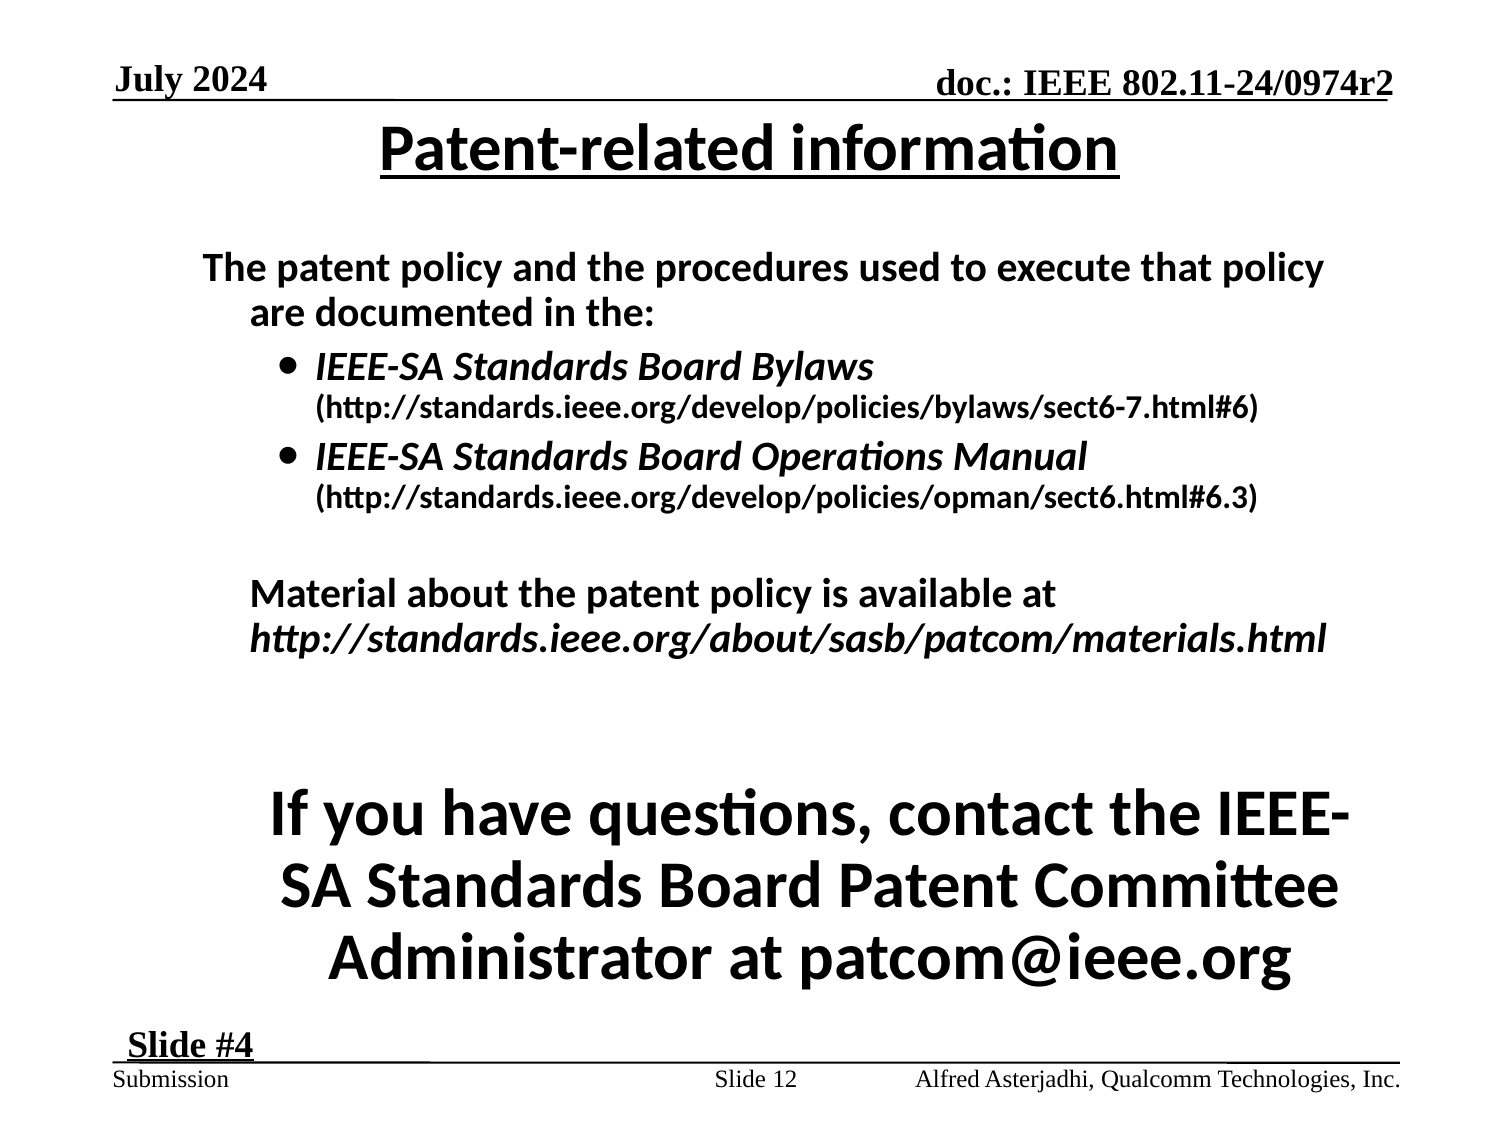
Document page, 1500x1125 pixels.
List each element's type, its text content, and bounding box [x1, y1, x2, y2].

text_box Slide #4 [112, 1012, 269, 1073]
title Patent-related information [112, 112, 1388, 176]
footer Alfred Asterjadhi, Qualcomm Technologies, Inc. [878, 1061, 1402, 1093]
list The patent policy and the procedures used to execute that policy are documented in the: IEEE-SA Standards Board Bylaws (http://standards.ieee.org/develop/policies/bylaws/sect6-7.html#6) IEEE-SA Standards Board Operations Manual (http://standards.ieee.org/develop/policies/opman/sect6.html#6.3) Material about the patent policy is available at http://standards.ieee.org/about/sasb/patcom/materials.html If you have questions, contact the IEEE-SA Standards Board Patent Committee Administrator at patcom@ieee.org [112, 237, 1388, 913]
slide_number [114, 54, 493, 100]
slide_number Slide 12 [712, 1061, 800, 1123]
